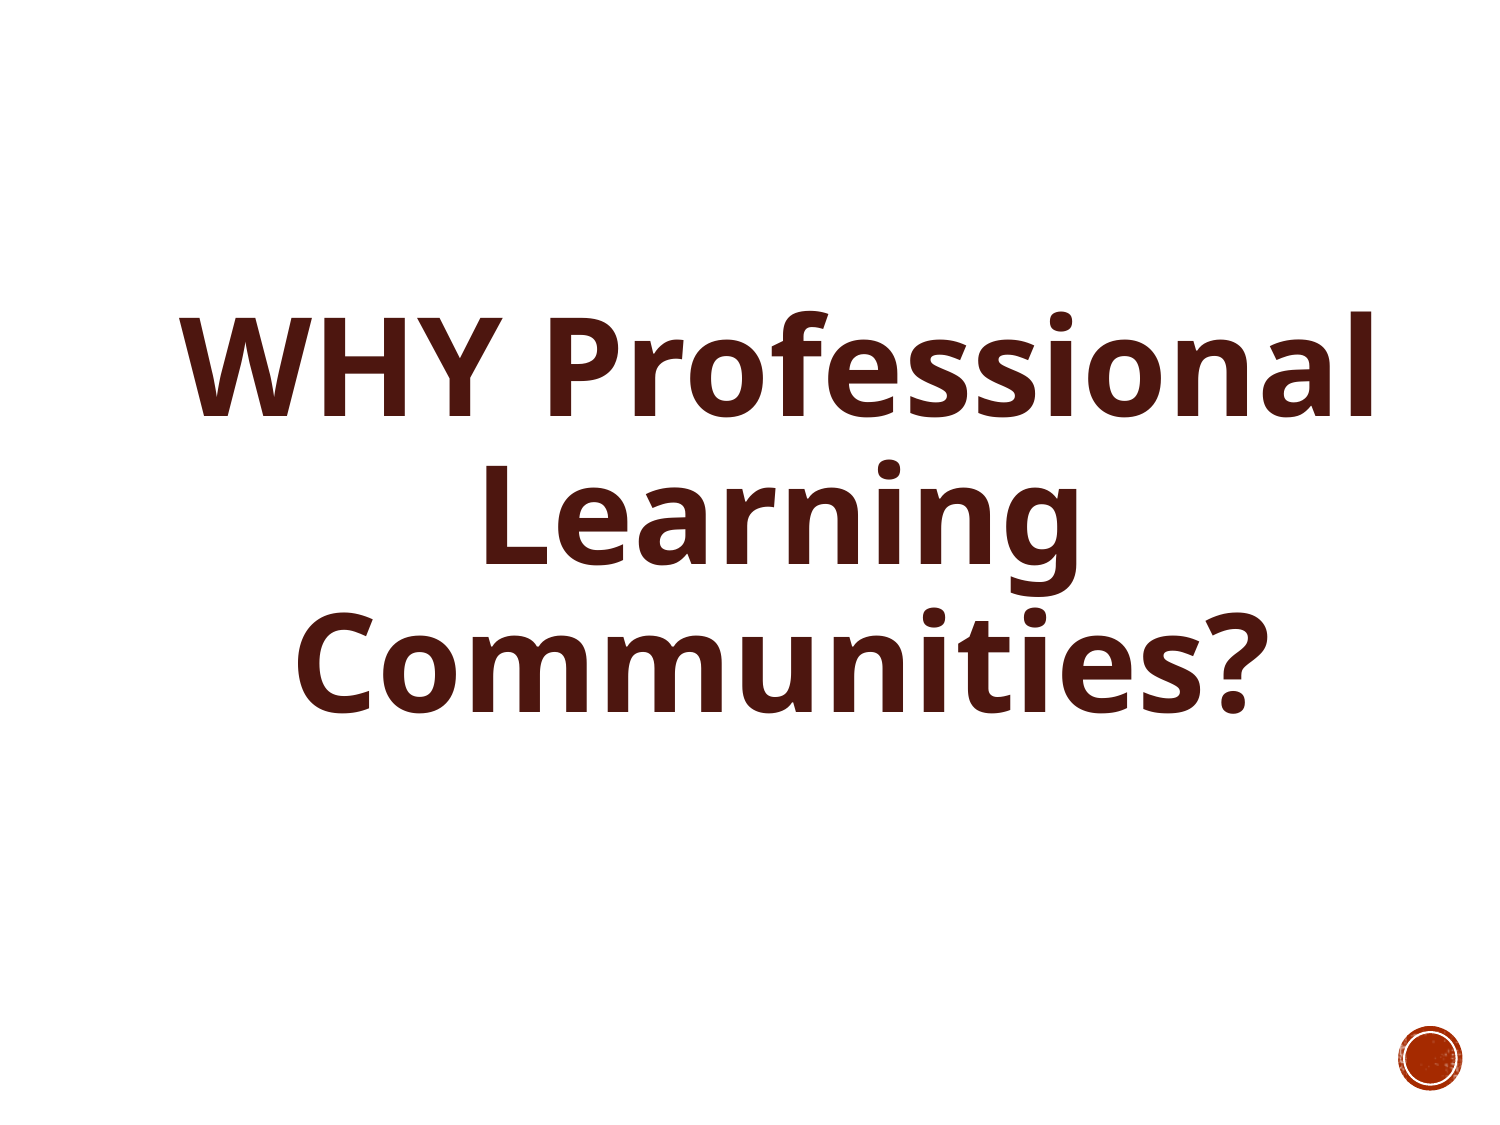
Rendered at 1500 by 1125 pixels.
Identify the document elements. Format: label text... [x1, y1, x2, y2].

list WHY Professional Learning Communities? [87, 99, 1475, 1013]
